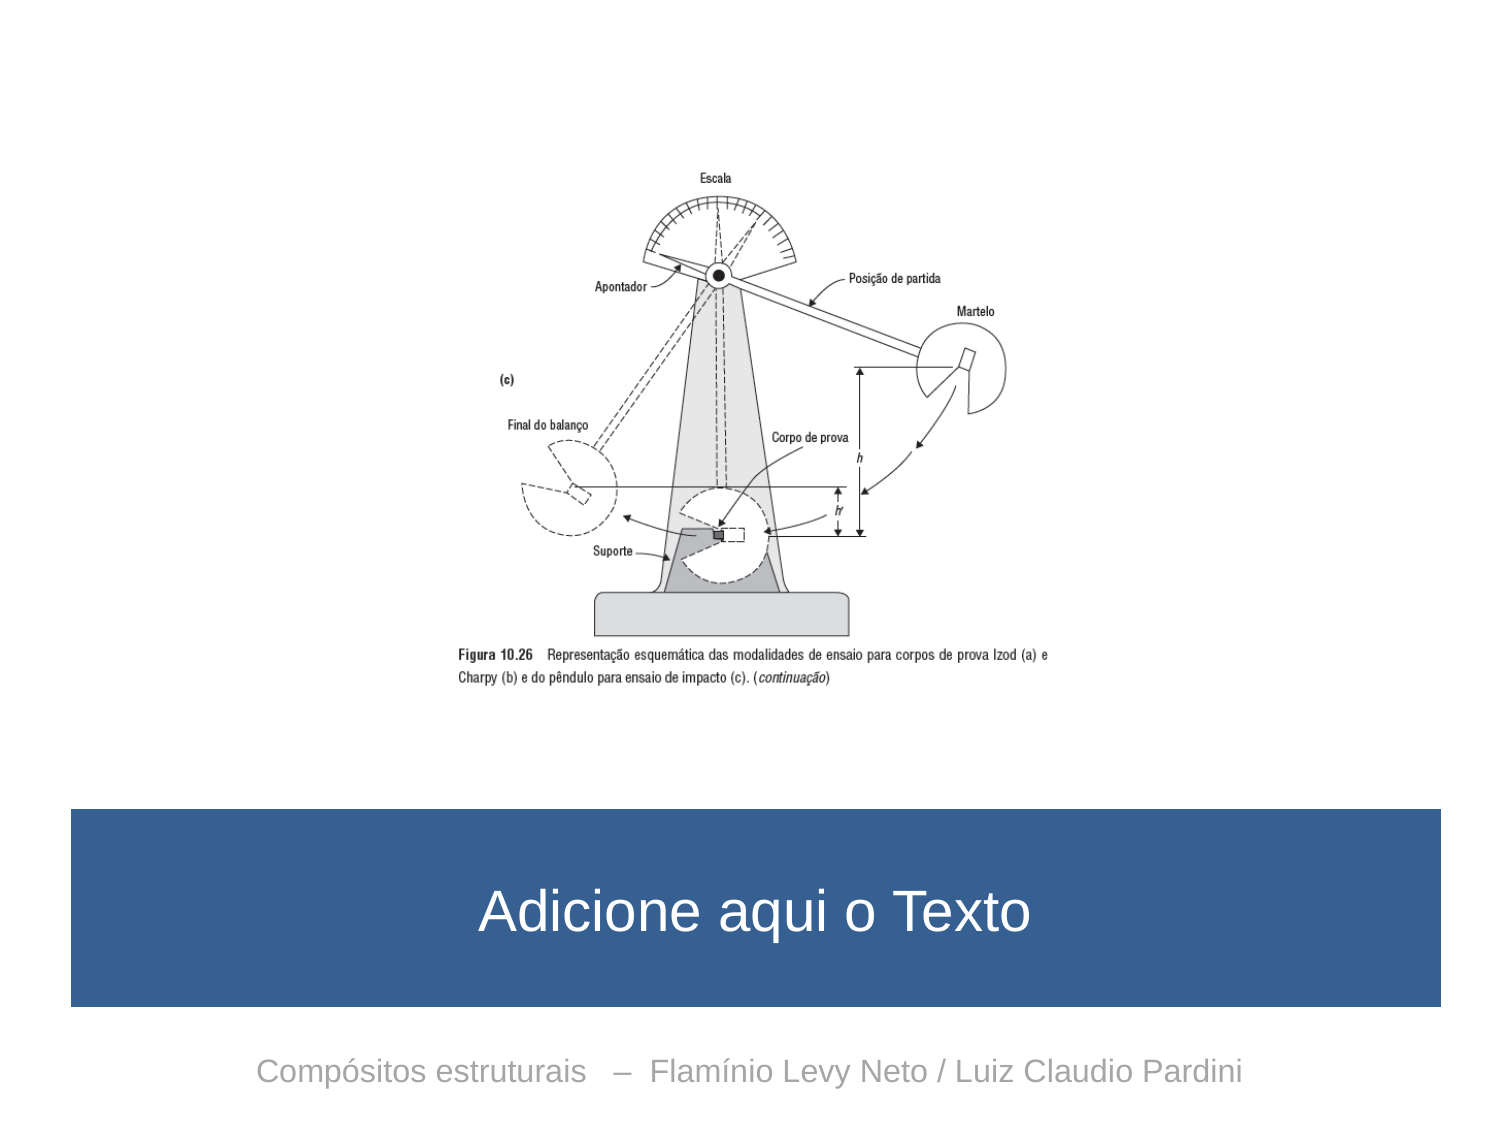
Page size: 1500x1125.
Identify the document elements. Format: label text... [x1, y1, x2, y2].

text_box Adicione aqui o Texto [70, 808, 1442, 1008]
picture [457, 154, 1055, 695]
footer Compósitos estruturais – Flamínio Levy Neto / Luiz Claudio Pardini [0, 1042, 1500, 1103]
